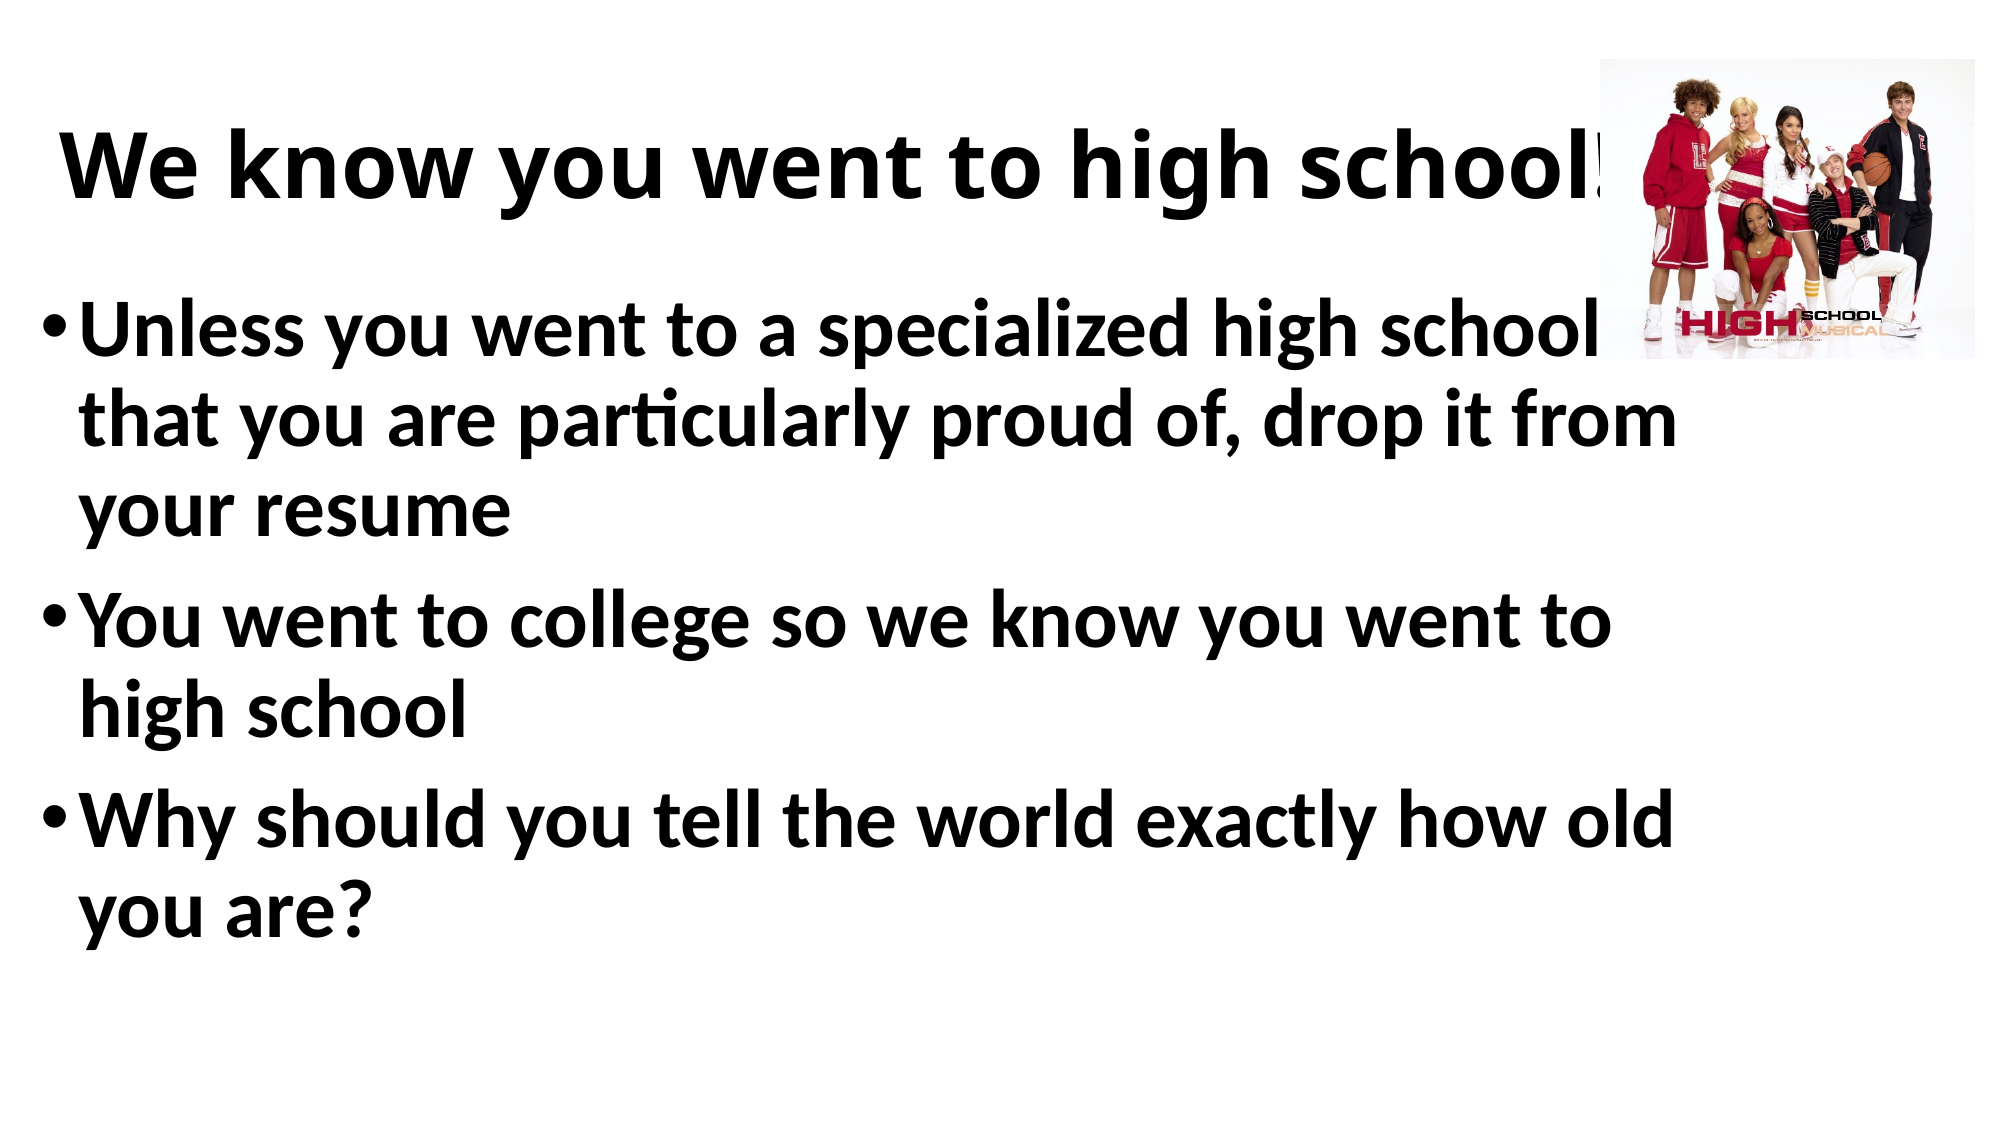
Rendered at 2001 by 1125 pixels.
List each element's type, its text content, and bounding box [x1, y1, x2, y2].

picture [1600, 59, 1975, 359]
title We know you went to high school! [44, 59, 1600, 277]
list Unless you went to a specialized high school that you are particularly proud of, drop it from your resume You went to college so we know you went to high school Why should you tell the world exactly how old you are? [25, 277, 1773, 1095]
